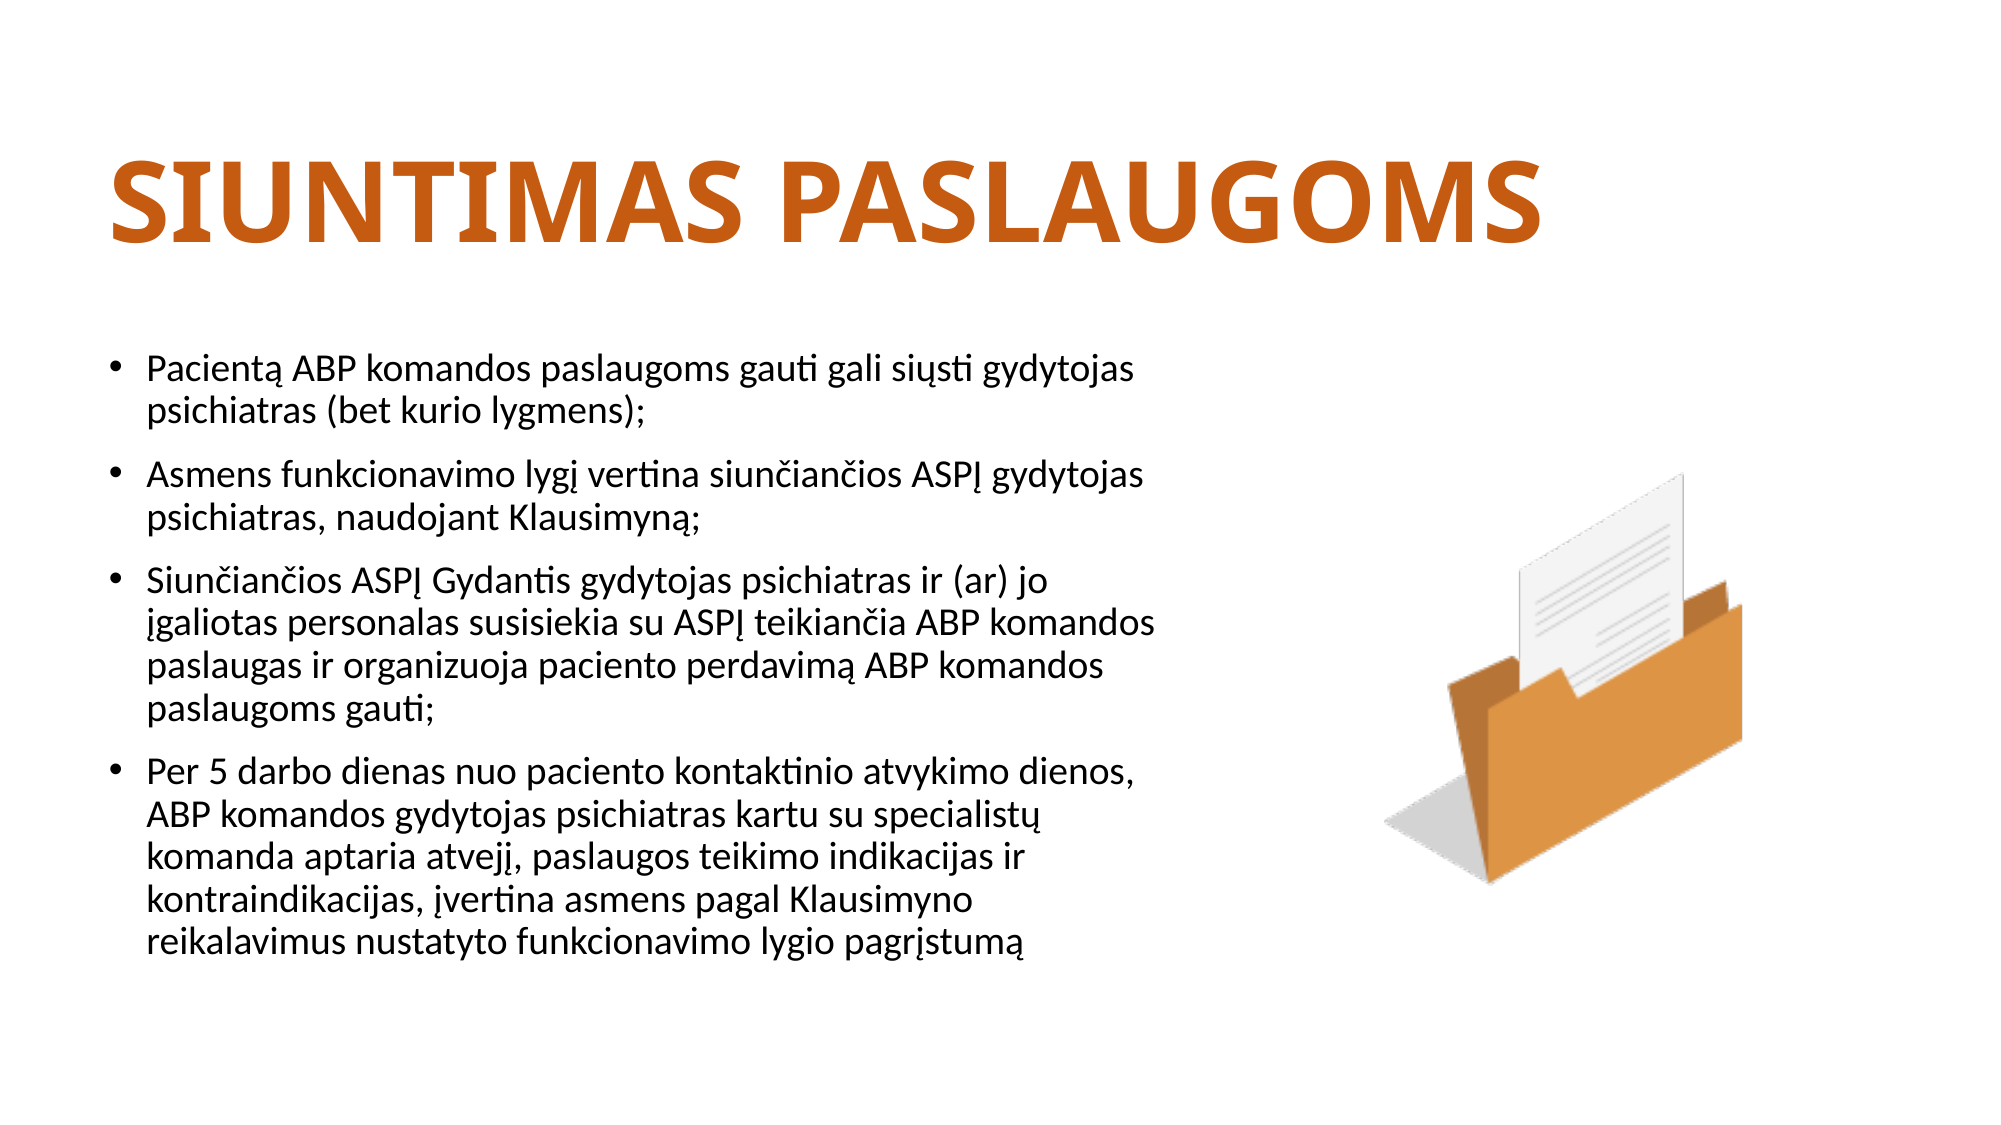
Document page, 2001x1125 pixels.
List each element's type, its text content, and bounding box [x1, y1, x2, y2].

list Pacientą ABP komandos paslaugoms gauti gali siųsti gydytojas psichiatras (bet kurio lygmens); Asmens funkcionavimo lygį vertina siunčiančios ASPĮ gydytojas psichiatras, naudojant Klausimyną; Siunčiančios ASPĮ Gydantis gydytojas psichiatras ir (ar) jo įgaliotas personalas susisiekia su ASPĮ teikiančia ABP komandos paslaugas ir organizuoja paciento perdavimą ABP komandos paslaugoms gauti; Per 5 darbo dienas nuo paciento kontaktinio atvykimo dienos, ABP komandos gydytojas psichiatras kartu su specialistų komanda aptaria atvejį, paslaugos teikimo indikacijas ir kontraindikacijas, įvertina asmens pagal Klausimyno reikalavimus nustatyto funkcionavimo lygio pagrįstumą [93, 339, 1196, 1016]
title SIUNTIMAS PASLAUGOMS [93, 39, 1902, 275]
picture [1259, 343, 1906, 1016]
